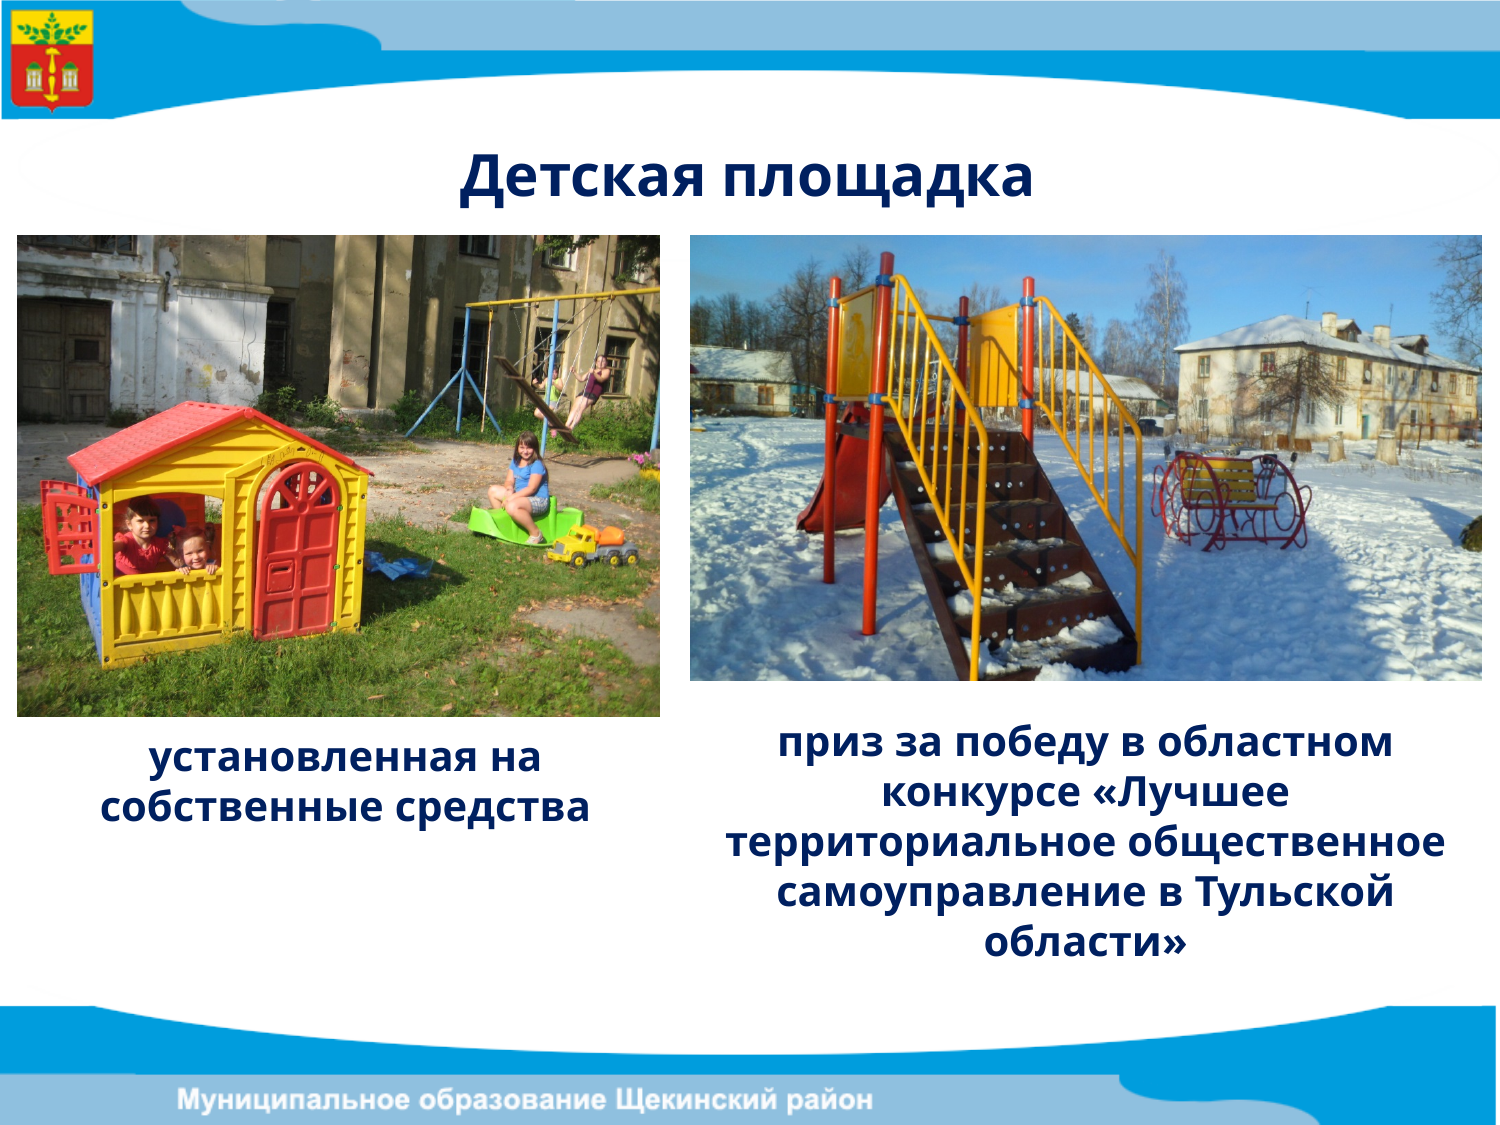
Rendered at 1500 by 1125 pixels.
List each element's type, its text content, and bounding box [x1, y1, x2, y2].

picture [0, 1074, 1319, 1125]
text_box установленная на собственные средства [17, 722, 674, 838]
picture [11, 10, 93, 113]
text_box приз за победу в областном конкурсе «Лучшее территориальное общественное самоуправление в Тульской области» [690, 707, 1482, 973]
text_box Детская площадка [0, 131, 1497, 216]
picture [181, 0, 1500, 51]
picture [0, 0, 1500, 1125]
